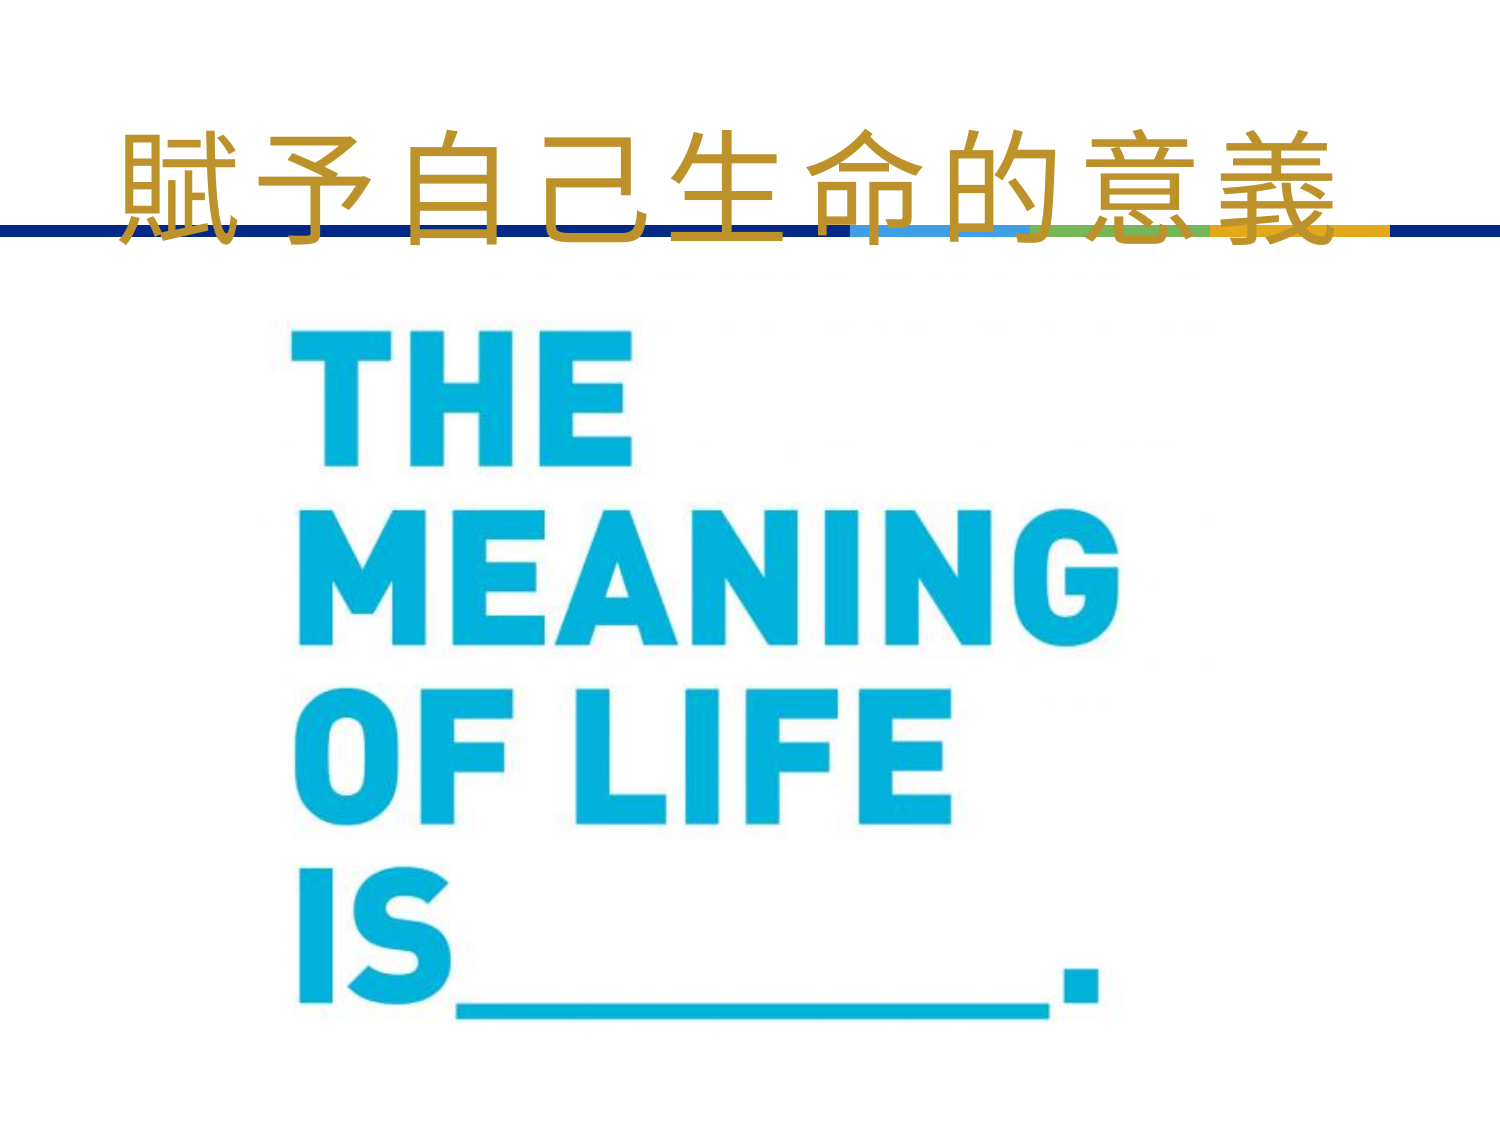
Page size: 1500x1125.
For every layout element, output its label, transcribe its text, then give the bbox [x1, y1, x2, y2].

picture [241, 273, 1215, 1090]
title 賦予自己生命的意義 [87, 97, 1368, 275]
